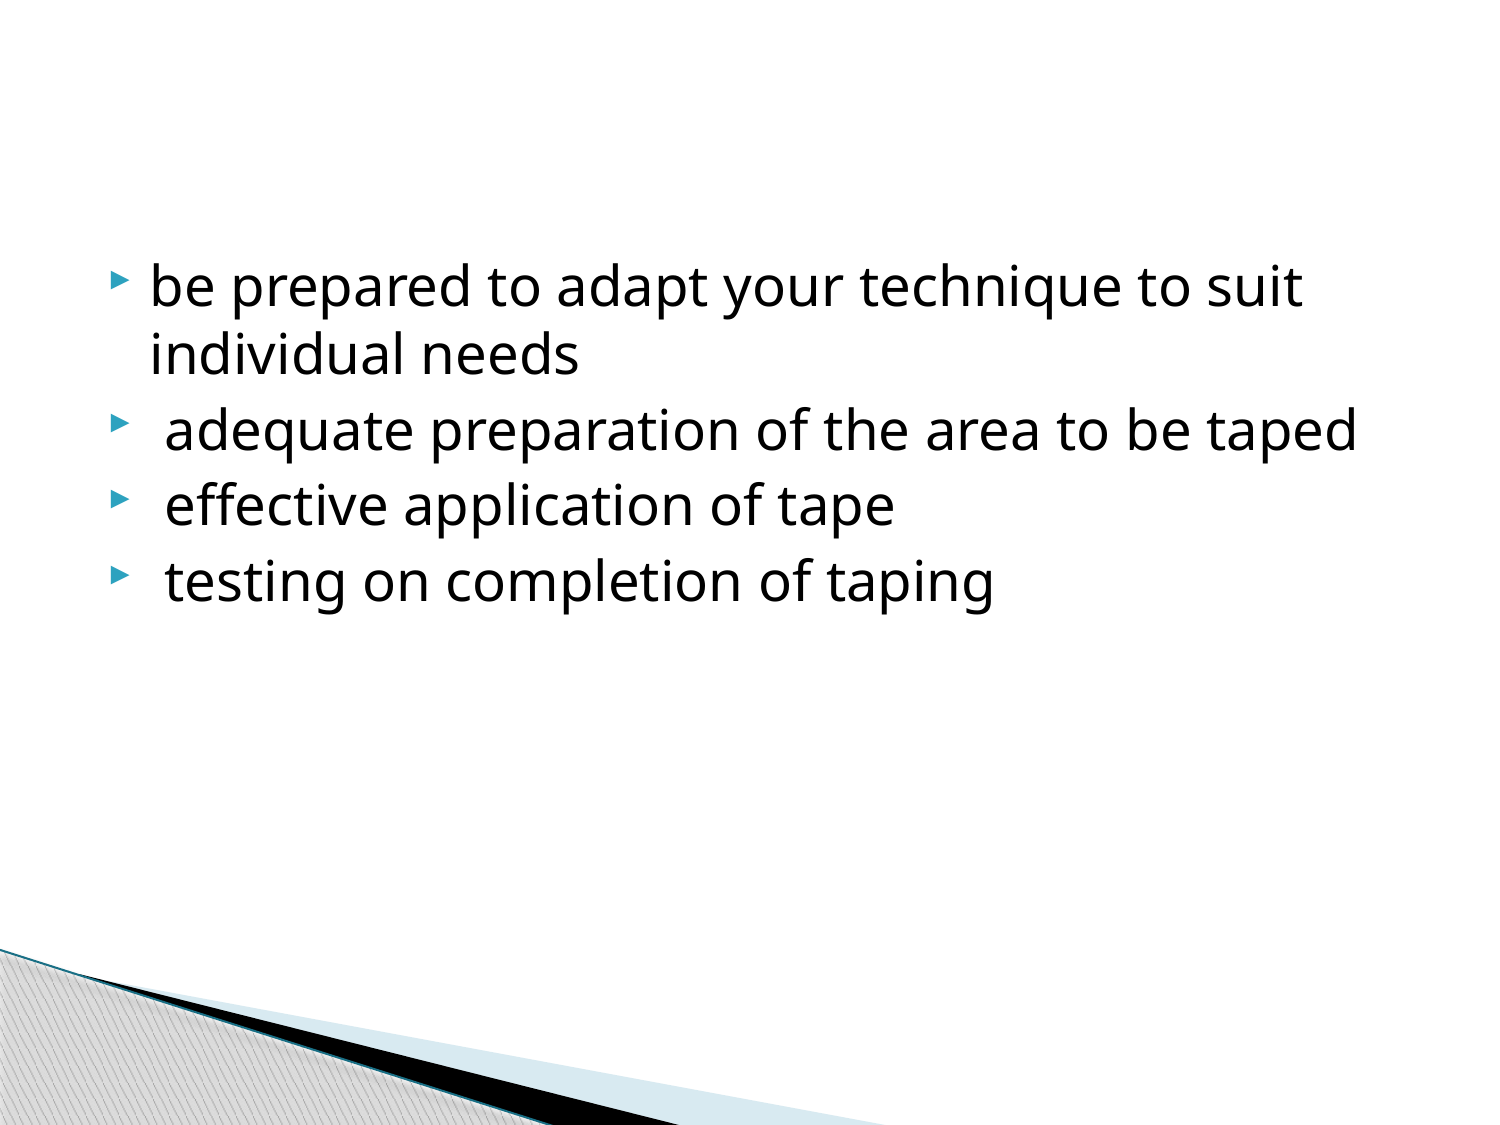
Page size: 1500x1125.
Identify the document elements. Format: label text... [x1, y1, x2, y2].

list be prepared to adapt your technique to suit individual needs adequate preparation of the area to be taped effective application of tape testing on completion of taping [75, 243, 1425, 986]
